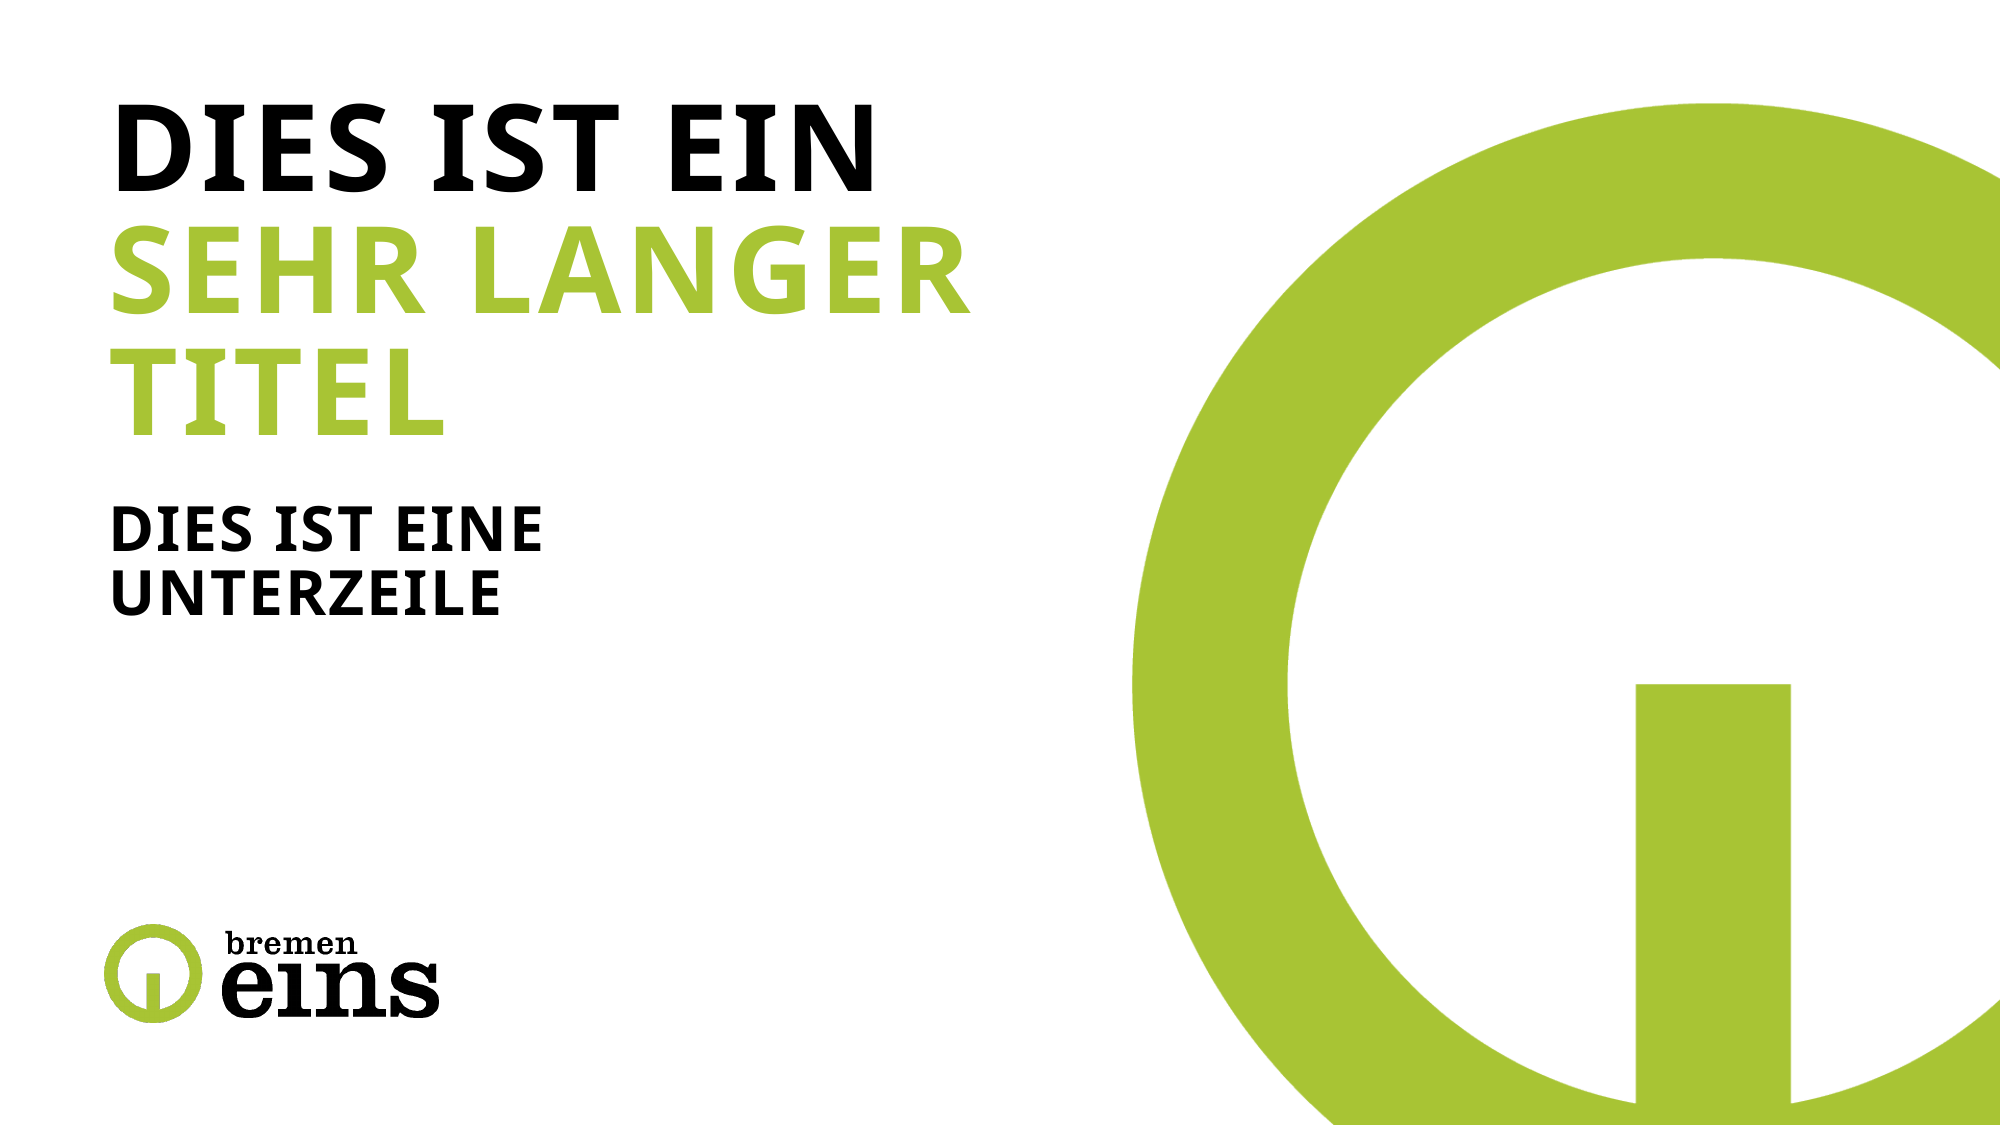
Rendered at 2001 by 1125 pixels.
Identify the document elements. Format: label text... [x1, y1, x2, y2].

list dies ist ein sehr langer Titel [108, 94, 1101, 464]
list dies ist eine unterzeile [108, 500, 1093, 669]
picture [1110, 0, 2000, 1125]
picture [104, 924, 439, 1023]
